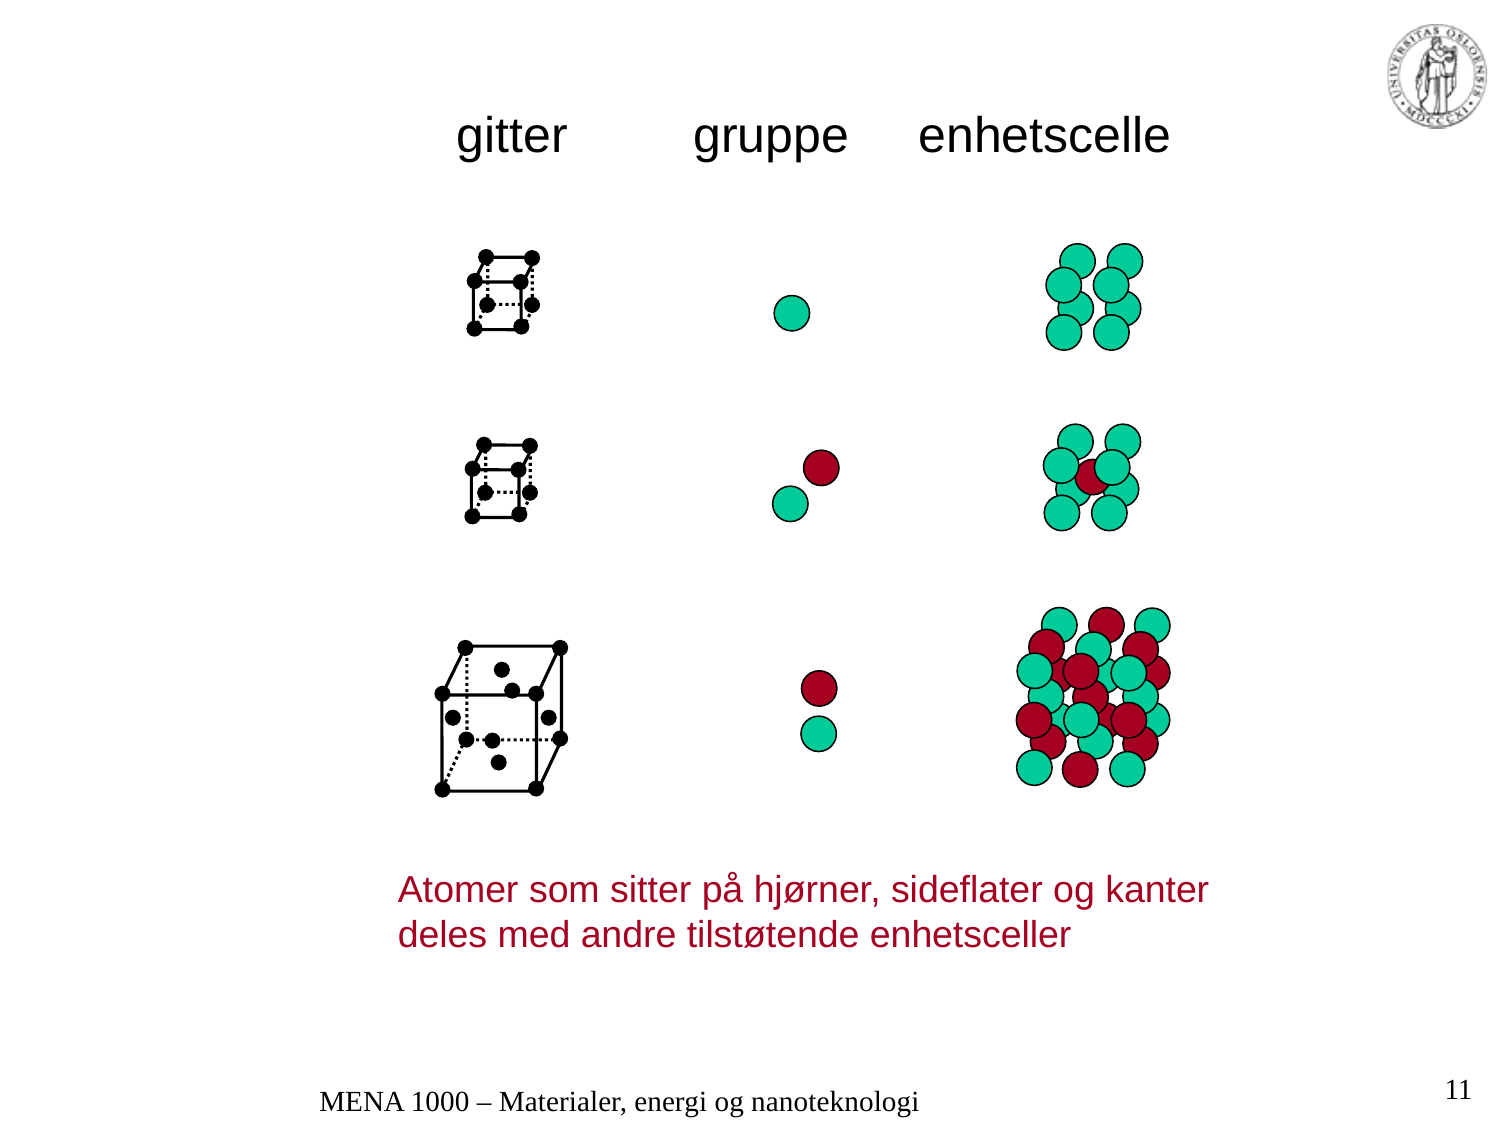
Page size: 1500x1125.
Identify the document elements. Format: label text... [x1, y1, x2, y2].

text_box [464, 437, 538, 524]
picture [1387, 24, 1500, 129]
slide_number 11 [1349, 1062, 1488, 1113]
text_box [434, 640, 568, 798]
text_box Atomer som sitter på hjørner, sideflater og kanter deles med andre tilstøtende enhetsceller [383, 858, 1236, 963]
text_box [803, 450, 839, 486]
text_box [1016, 607, 1171, 788]
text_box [1043, 423, 1141, 531]
text_box gitter gruppe enhetscelle [62, 38, 1413, 227]
text_box [774, 295, 810, 331]
text_box [801, 670, 837, 707]
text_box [1045, 243, 1143, 351]
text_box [466, 249, 540, 337]
text_box [772, 486, 809, 522]
footer MENA 1000 – Materialer, energi og nanoteknologi [300, 1074, 940, 1125]
text_box [800, 716, 837, 752]
